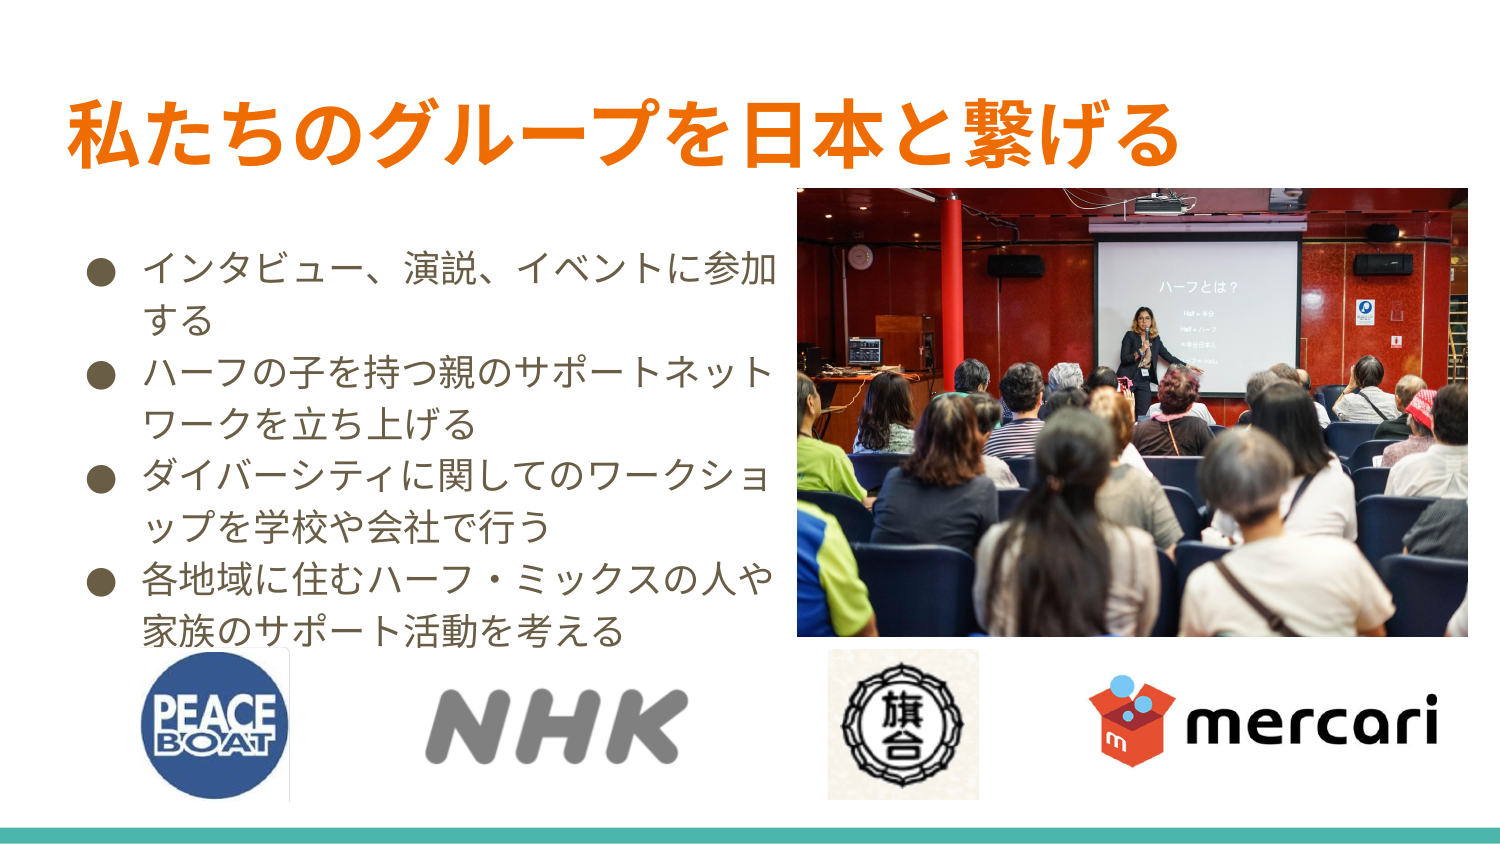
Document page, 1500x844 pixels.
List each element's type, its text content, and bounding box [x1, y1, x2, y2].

list インタビュー、演説、イベントに参加する ハーフの子を持つ親のサポートネットワークを立ち上げる ダイバーシティに関してのワークショップを学校や会社で行う 各地域に住むハーフ・ミックスの人や家族のサポート活動を考える [51, 223, 814, 774]
picture [389, 666, 715, 783]
picture [796, 188, 1469, 637]
picture [1069, 658, 1469, 792]
title 私たちのグループを日本と繋げる [51, 72, 1449, 189]
picture [827, 649, 980, 800]
picture [138, 647, 291, 802]
